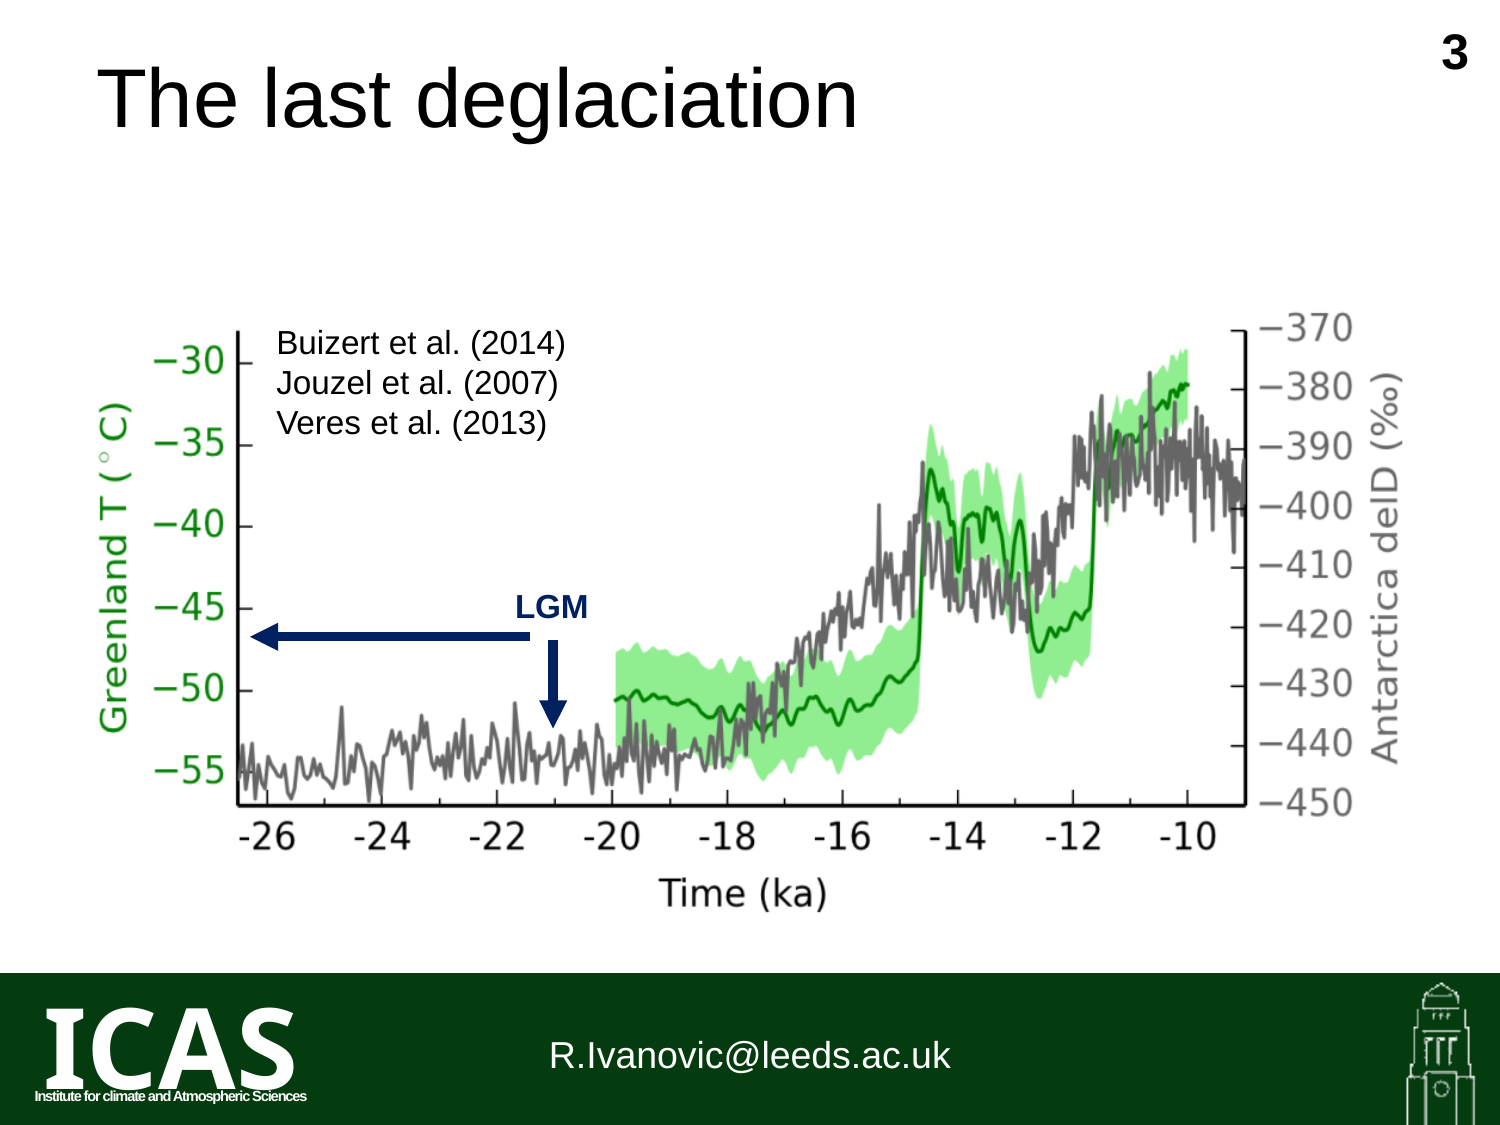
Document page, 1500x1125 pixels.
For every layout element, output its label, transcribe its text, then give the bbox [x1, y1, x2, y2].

picture [1357, 977, 1487, 1125]
title The last deglaciation [81, 40, 1423, 149]
picture [69, 303, 1431, 944]
slide_number 3 [1374, 11, 1485, 91]
